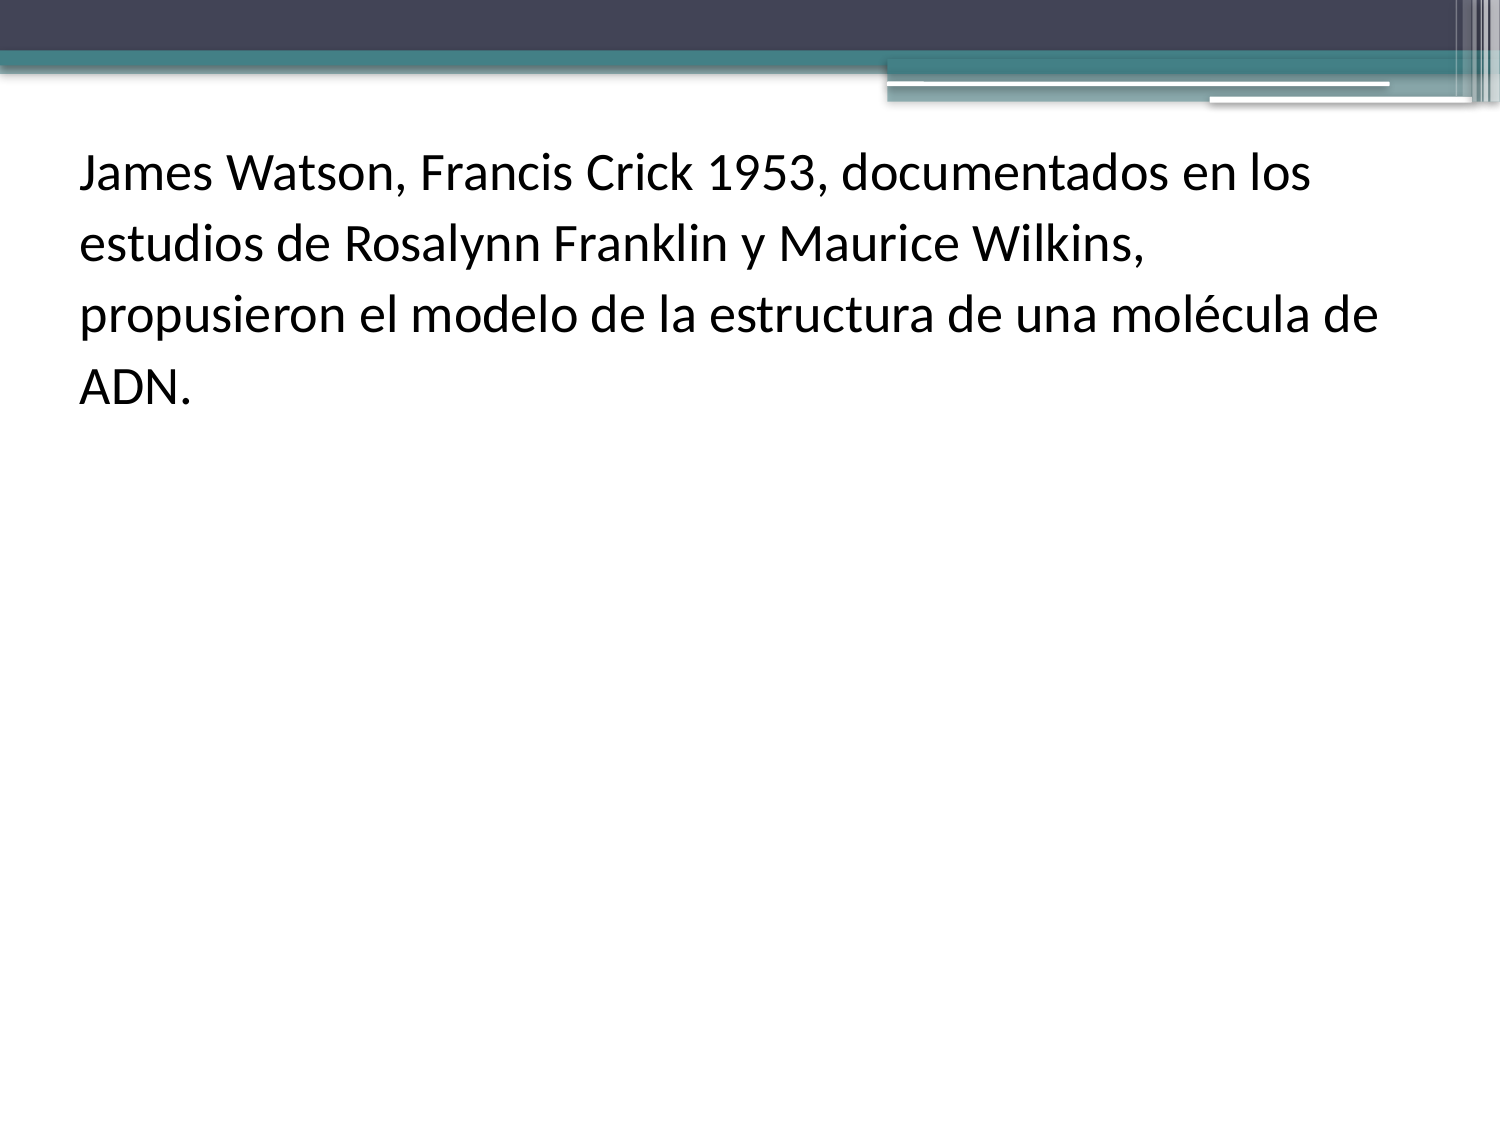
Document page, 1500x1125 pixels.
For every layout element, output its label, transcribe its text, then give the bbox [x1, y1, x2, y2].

list James Watson, Francis Crick 1953, documentados en los estudios de Rosalynn Franklin y Maurice Wilkins, propusieron el modelo de la estructura de una molécula de ADN. [46, 128, 1425, 1079]
